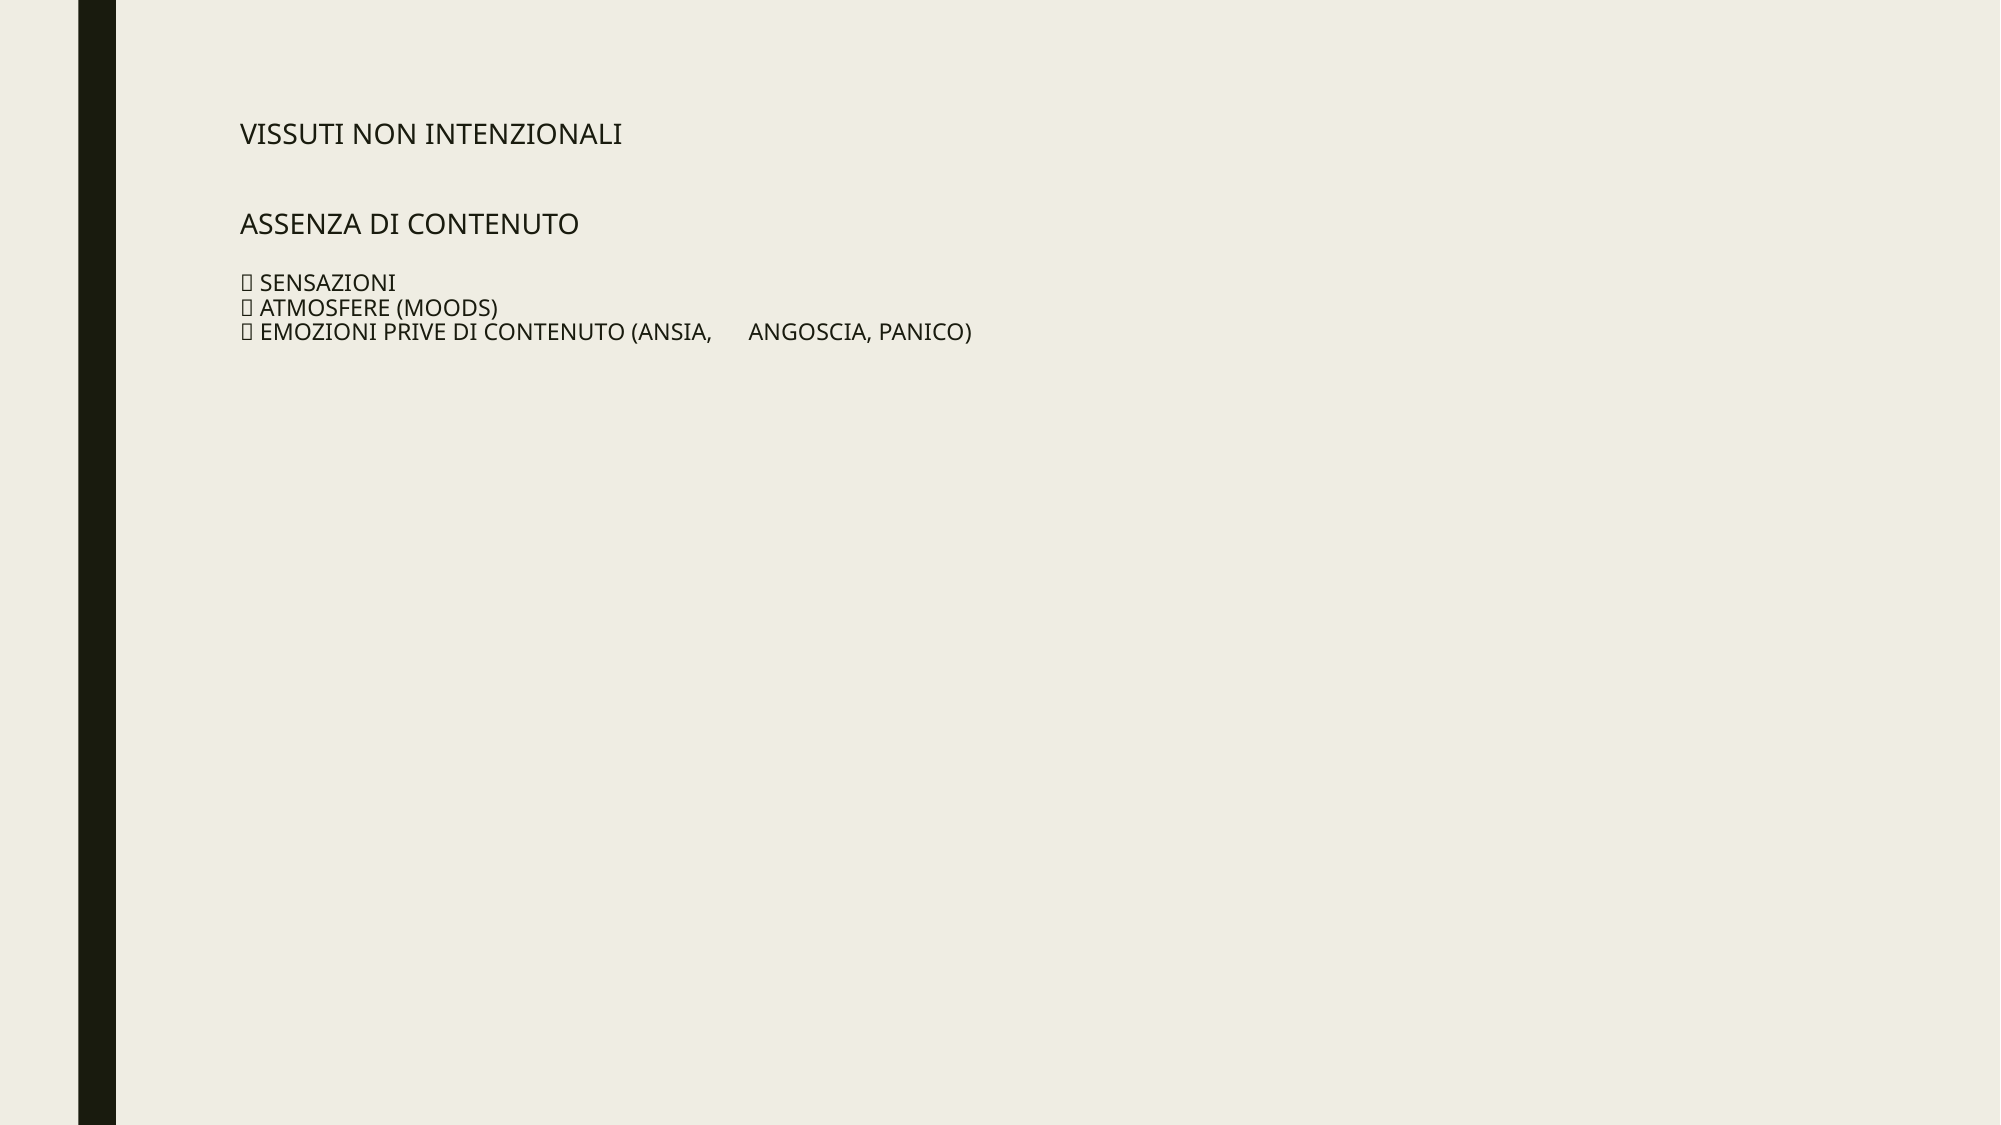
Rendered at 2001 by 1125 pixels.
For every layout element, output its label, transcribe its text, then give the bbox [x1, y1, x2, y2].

title VISSUTI NON INTENZIONALI ASSENZA DI CONTENUTO  SENSAZIONI  ATMOSFERE (MOODS)  EMOZIONI PRIVE DI CONTENUTO (ANSIA, ANGOSCIA, PANICO) [225, 112, 1800, 357]
